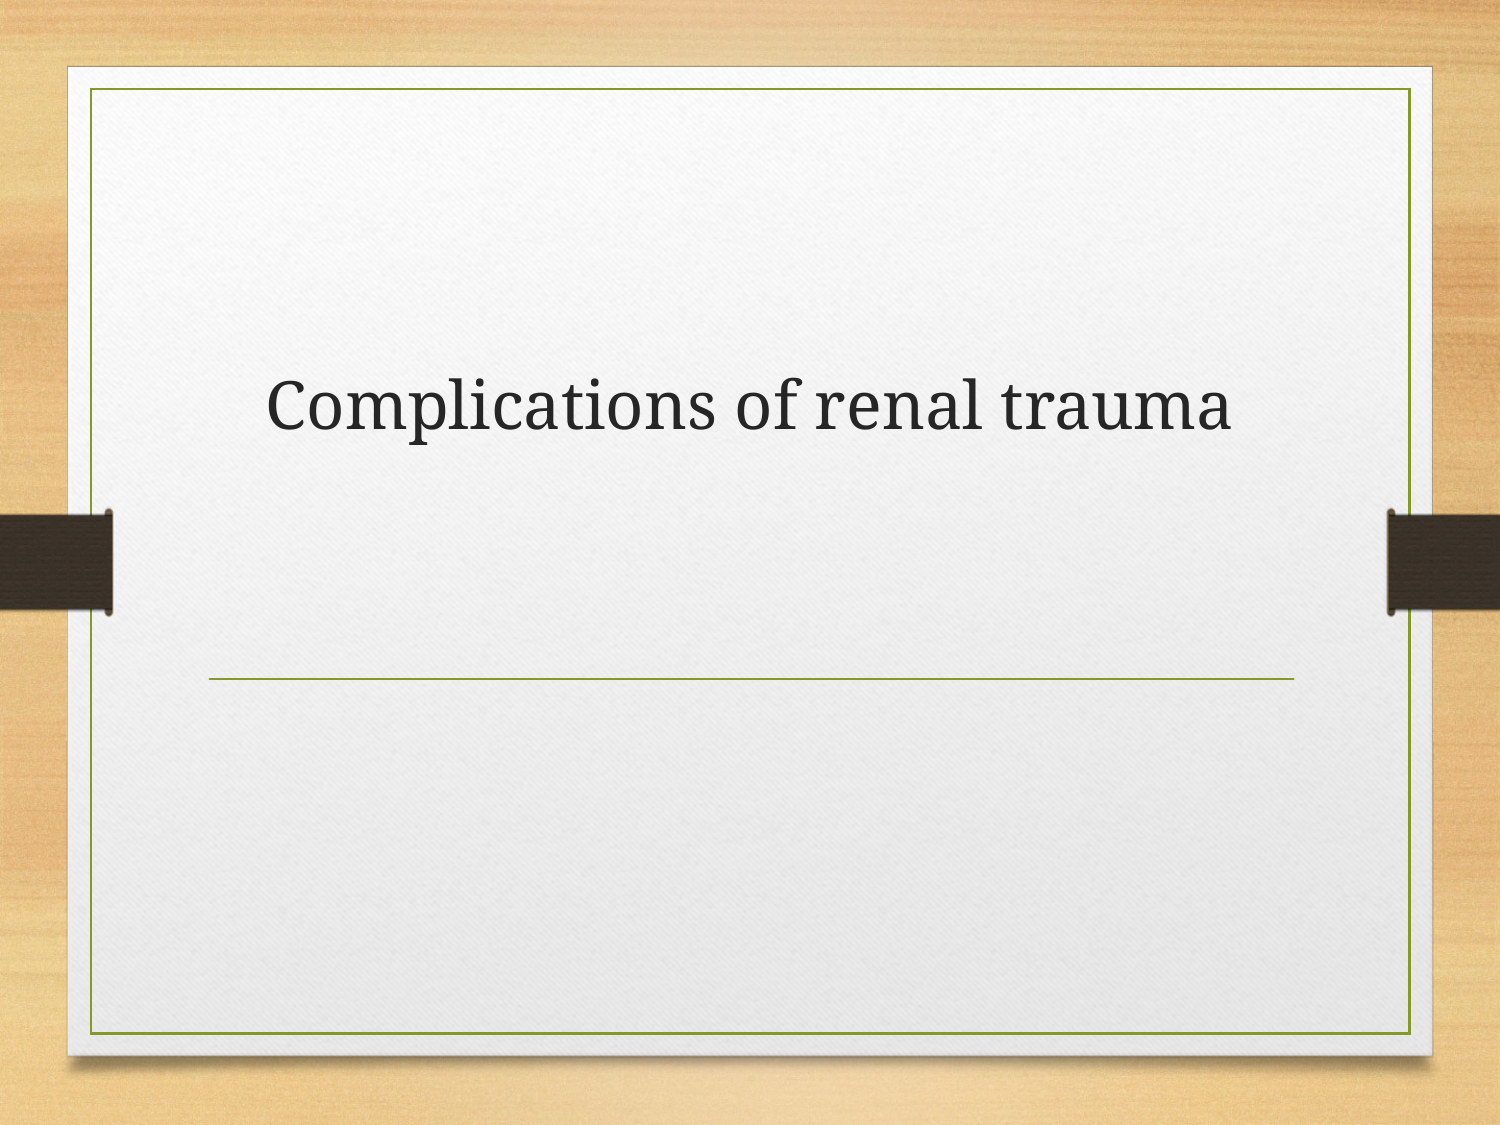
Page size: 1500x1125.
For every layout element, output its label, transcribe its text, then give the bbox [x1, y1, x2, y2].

picture [0, 0, 1500, 1125]
title Complications of renal trauma [193, 148, 1309, 657]
